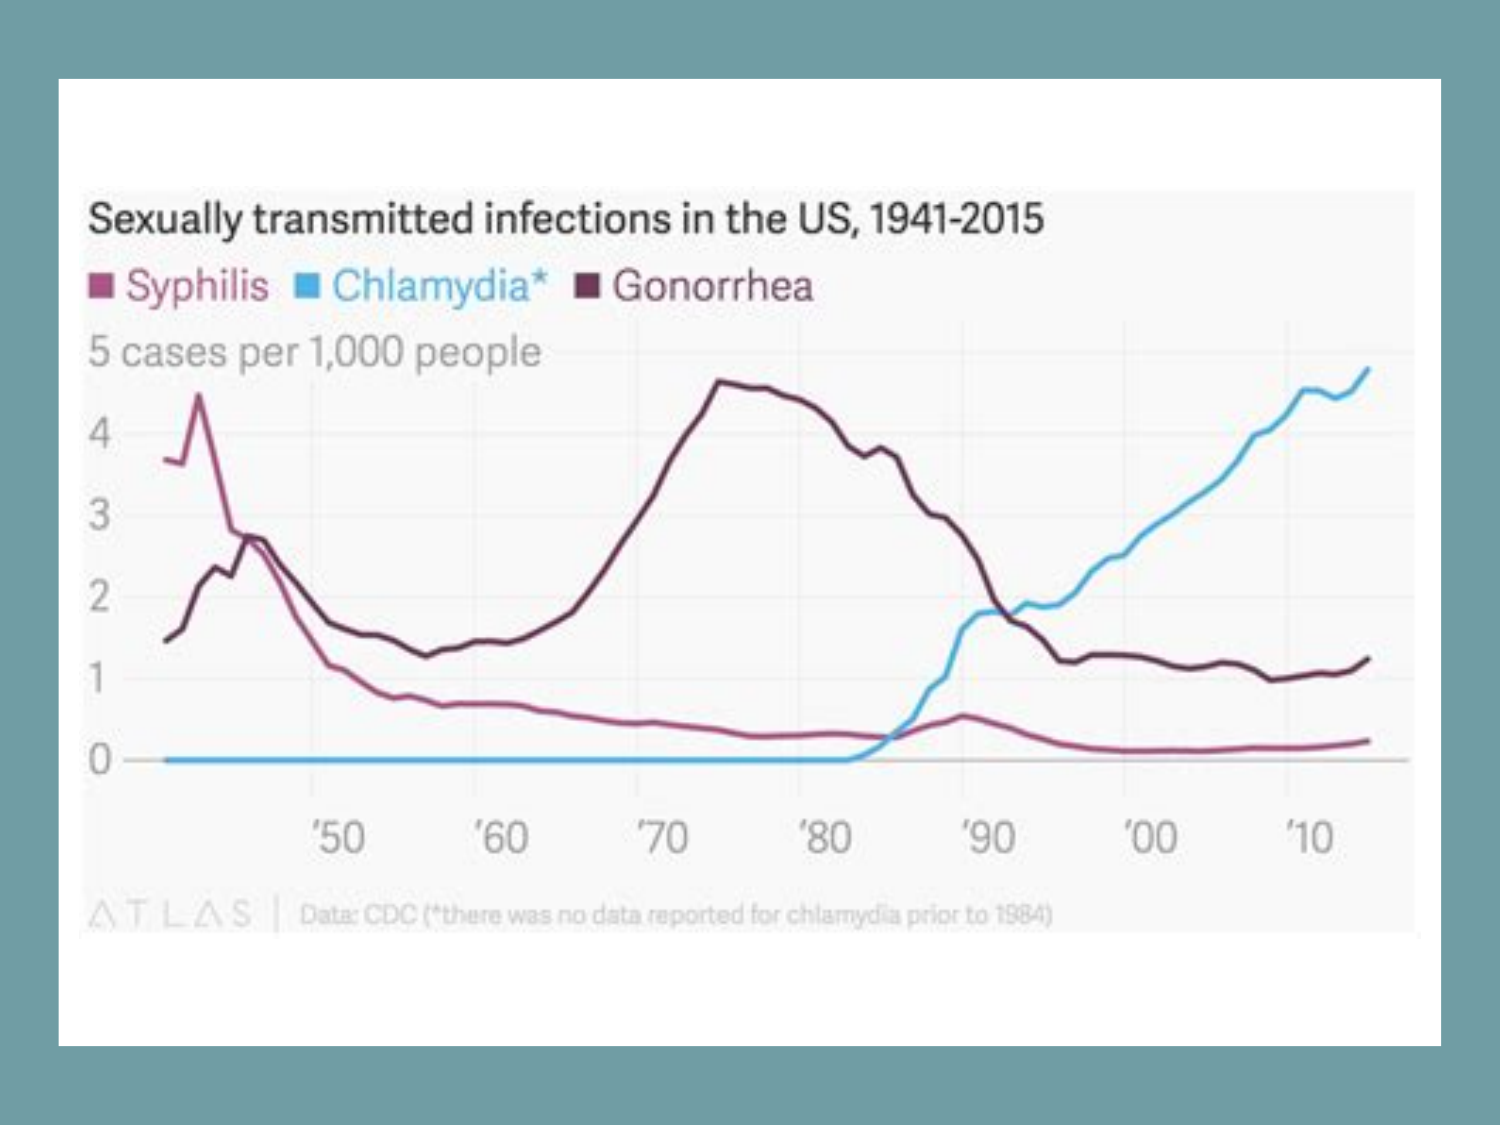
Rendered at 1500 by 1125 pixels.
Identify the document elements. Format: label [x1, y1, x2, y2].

text_box [58, 78, 1442, 1047]
text_box [0, 0, 1500, 1125]
picture [79, 186, 1421, 939]
